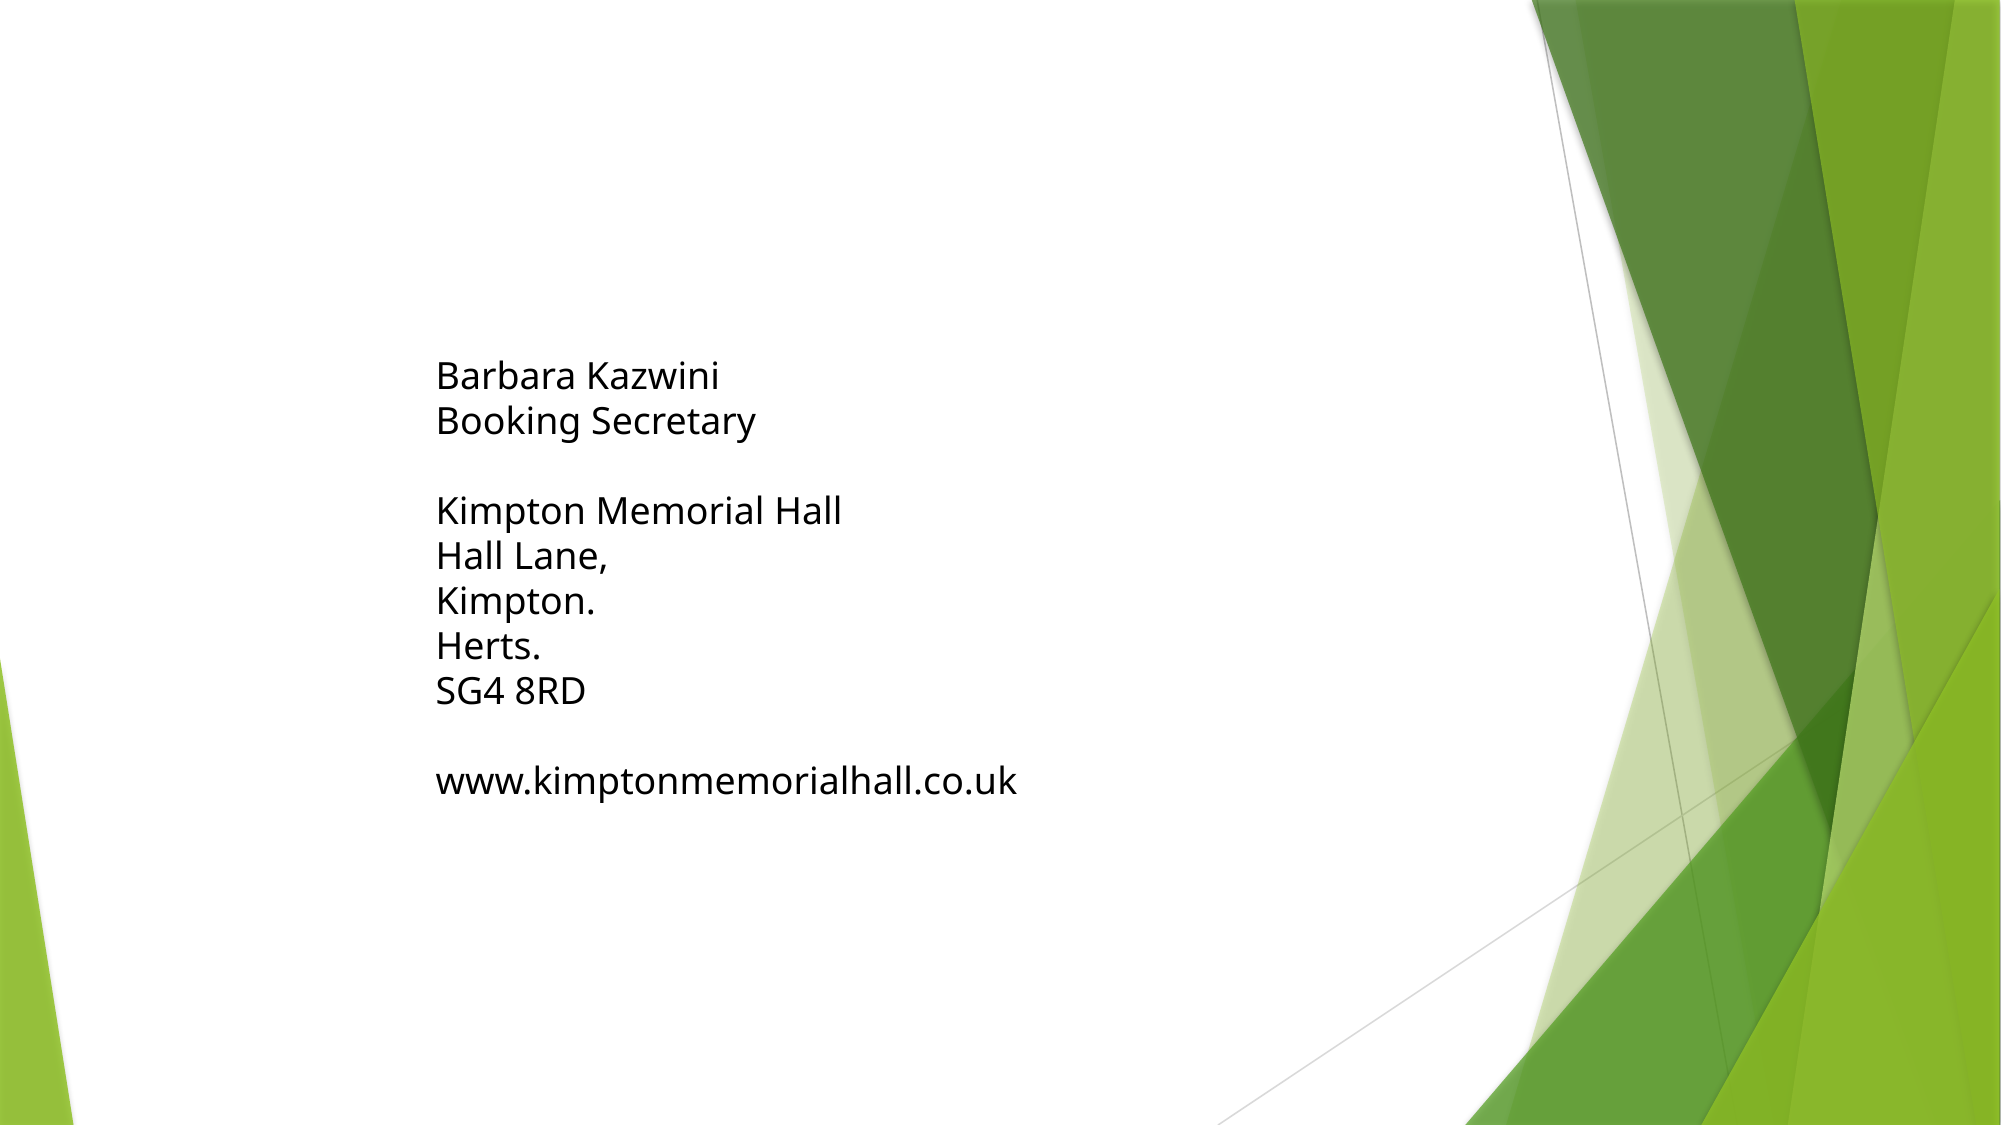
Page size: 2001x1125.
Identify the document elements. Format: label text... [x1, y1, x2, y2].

text_box Barbara Kazwini Booking Secretary Kimpton Memorial Hall Hall Lane, Kimpton. Herts. SG4 8RD www.kimptonmemorialhall.co.uk [420, 344, 1545, 810]
